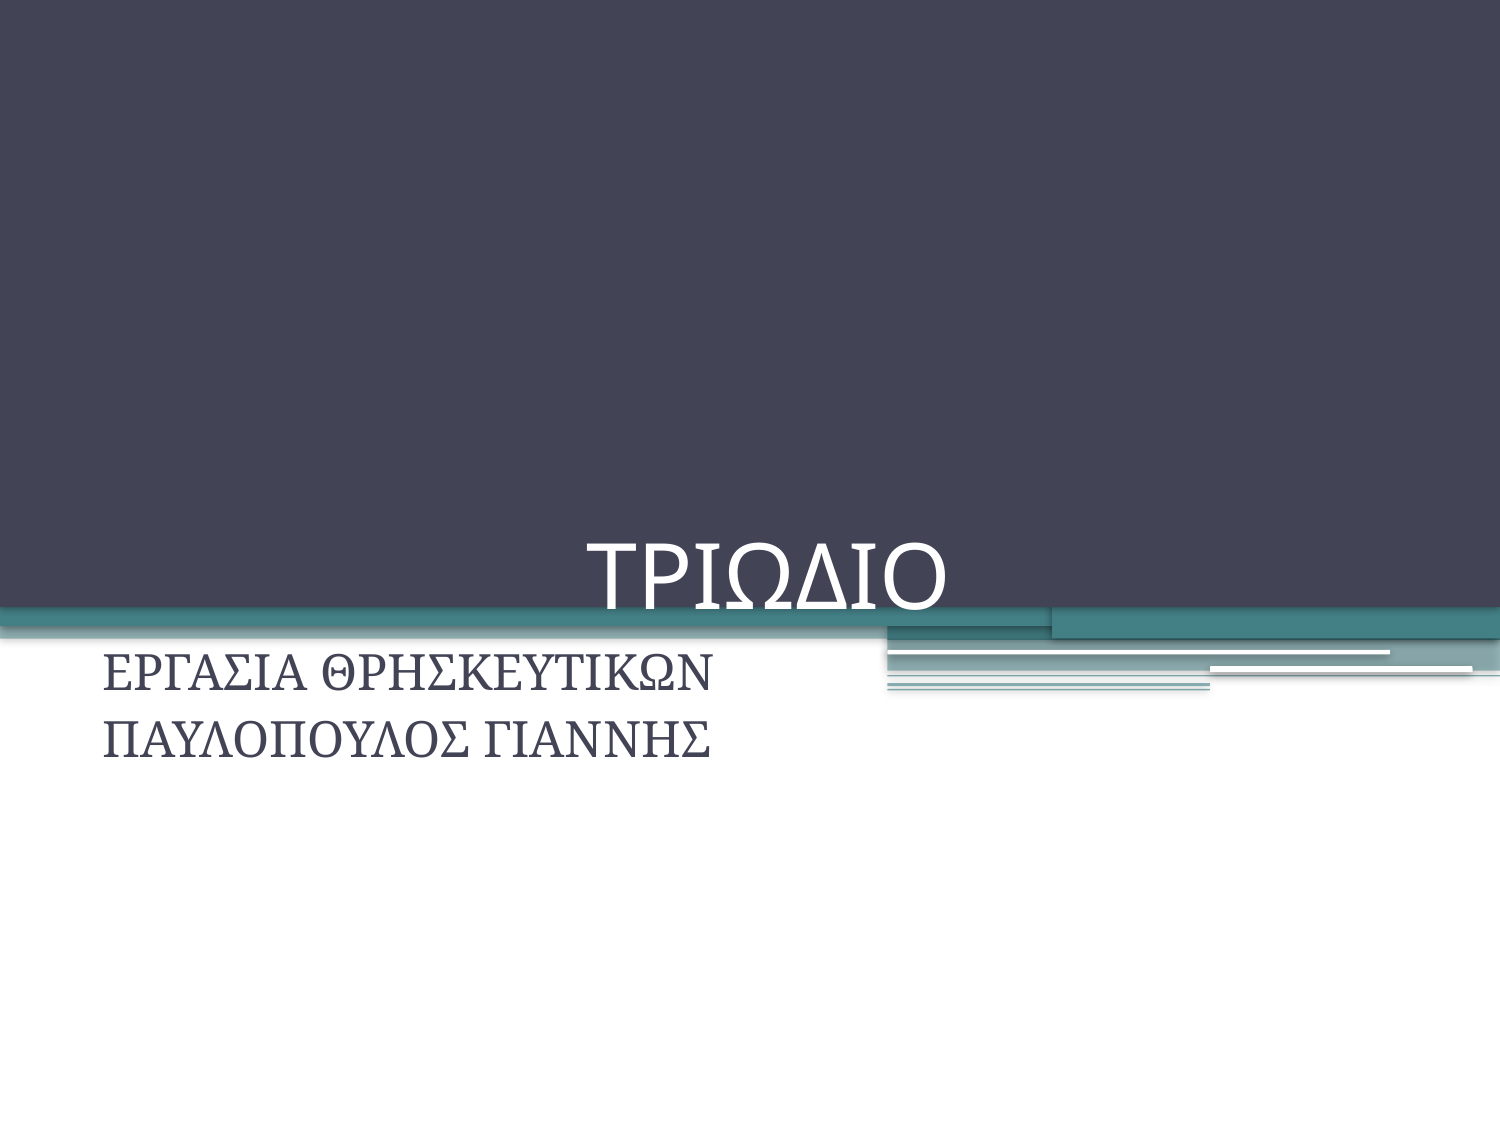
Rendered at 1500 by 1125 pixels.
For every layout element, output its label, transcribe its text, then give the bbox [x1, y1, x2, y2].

title ΤΡΙΩΔΙΟ [75, 394, 1463, 636]
subtitle ΕΡΓΑΣΙΑ ΘΡΗΣΚΕΥΤΙΚΩΝ ΠΑΥΛΟΠΟΥΛΟΣ ΓΙΑΝΝΗΣ [76, 633, 890, 921]
